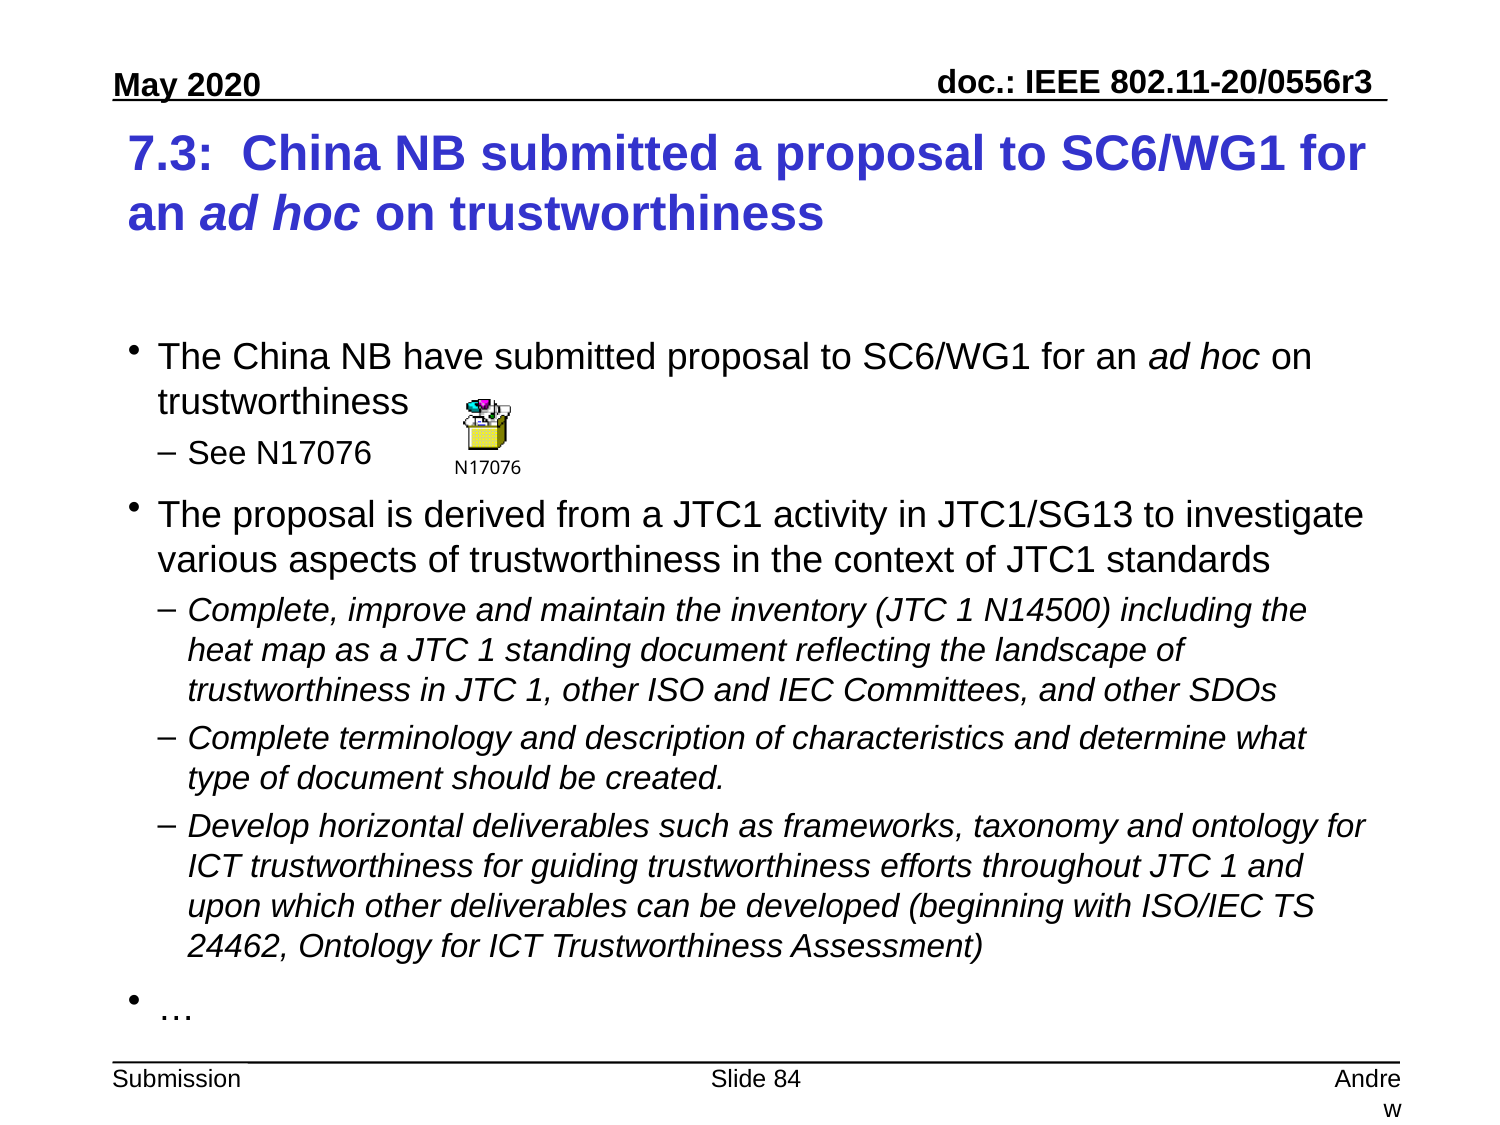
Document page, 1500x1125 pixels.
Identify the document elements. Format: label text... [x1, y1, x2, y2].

list The China NB have submitted proposal to SC6/WG1 for an ad hoc on trustworthiness See N17076 The proposal is derived from a JTC1 activity in JTC1/SG13 to investigate various aspects of trustworthiness in the context of JTC1 standards Complete, improve and maintain the inventory (JTC 1 N14500) including the heat map as a JTC 1 standing document reflecting the landscape of trustworthiness in JTC 1, other ISO and IEC Committees, and other SDOs Complete terminology and description of characteristics and determine what type of document should be created. Develop horizontal deliverables such as frameworks, taxonomy and ontology for ICT trustworthiness for guiding trustworthiness efforts throughout JTC 1 and upon which other deliverables can be developed (beginning with ISO/IEC TS 24462, Ontology for ICT Trustworthiness Assessment) … [112, 324, 1388, 1000]
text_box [412, 399, 563, 533]
title 7.3: China NB submitted a proposal to SC6/WG1 for an ad hoc on trustworthiness [112, 112, 1388, 288]
footer Andrew Myles, Cisco [1320, 1061, 1402, 1093]
slide_number Slide 84 [709, 1061, 803, 1093]
